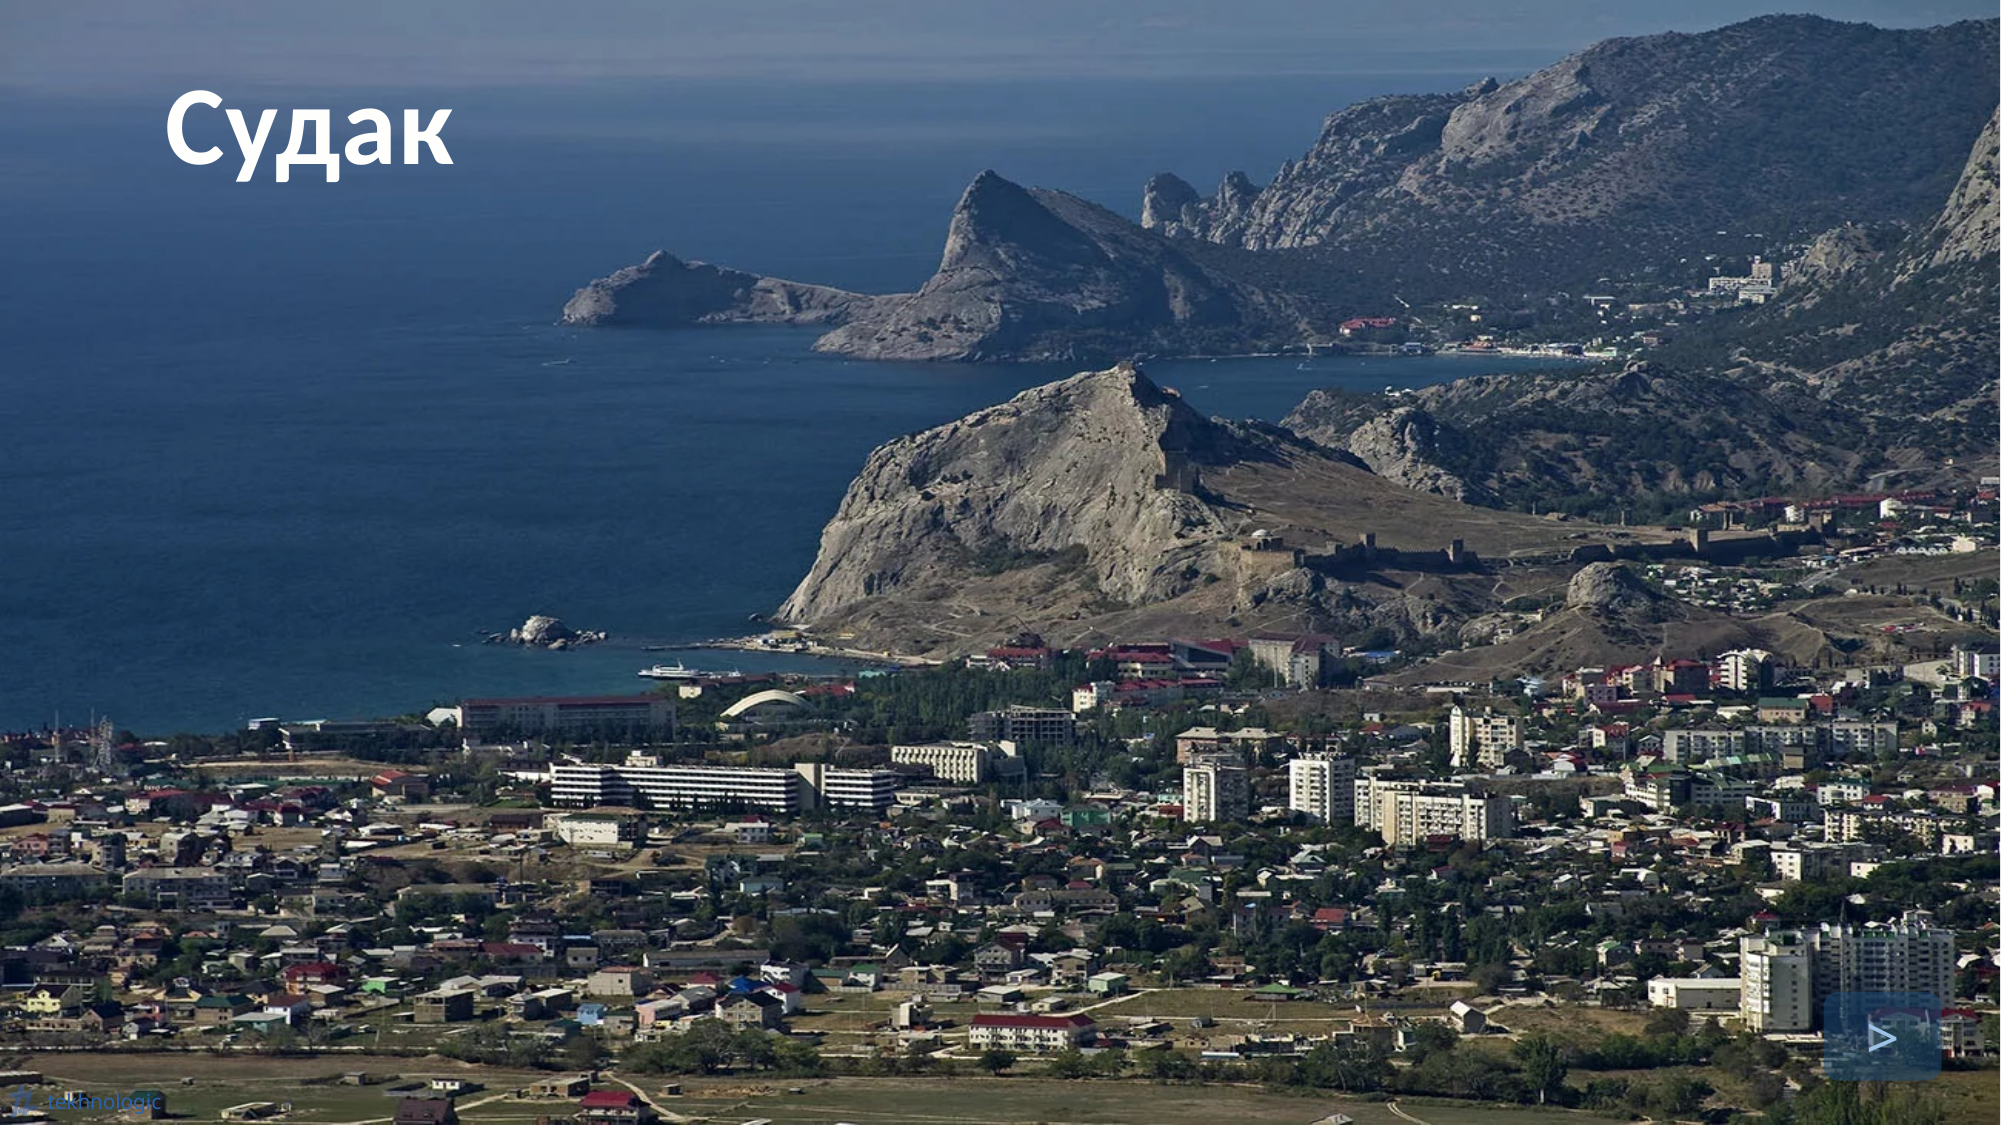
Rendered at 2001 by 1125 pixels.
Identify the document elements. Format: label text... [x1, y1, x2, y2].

text_box Судак [96, 44, 523, 195]
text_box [2, 1080, 165, 1122]
text_box > [1822, 991, 1943, 1082]
picture [0, 0, 2001, 1125]
